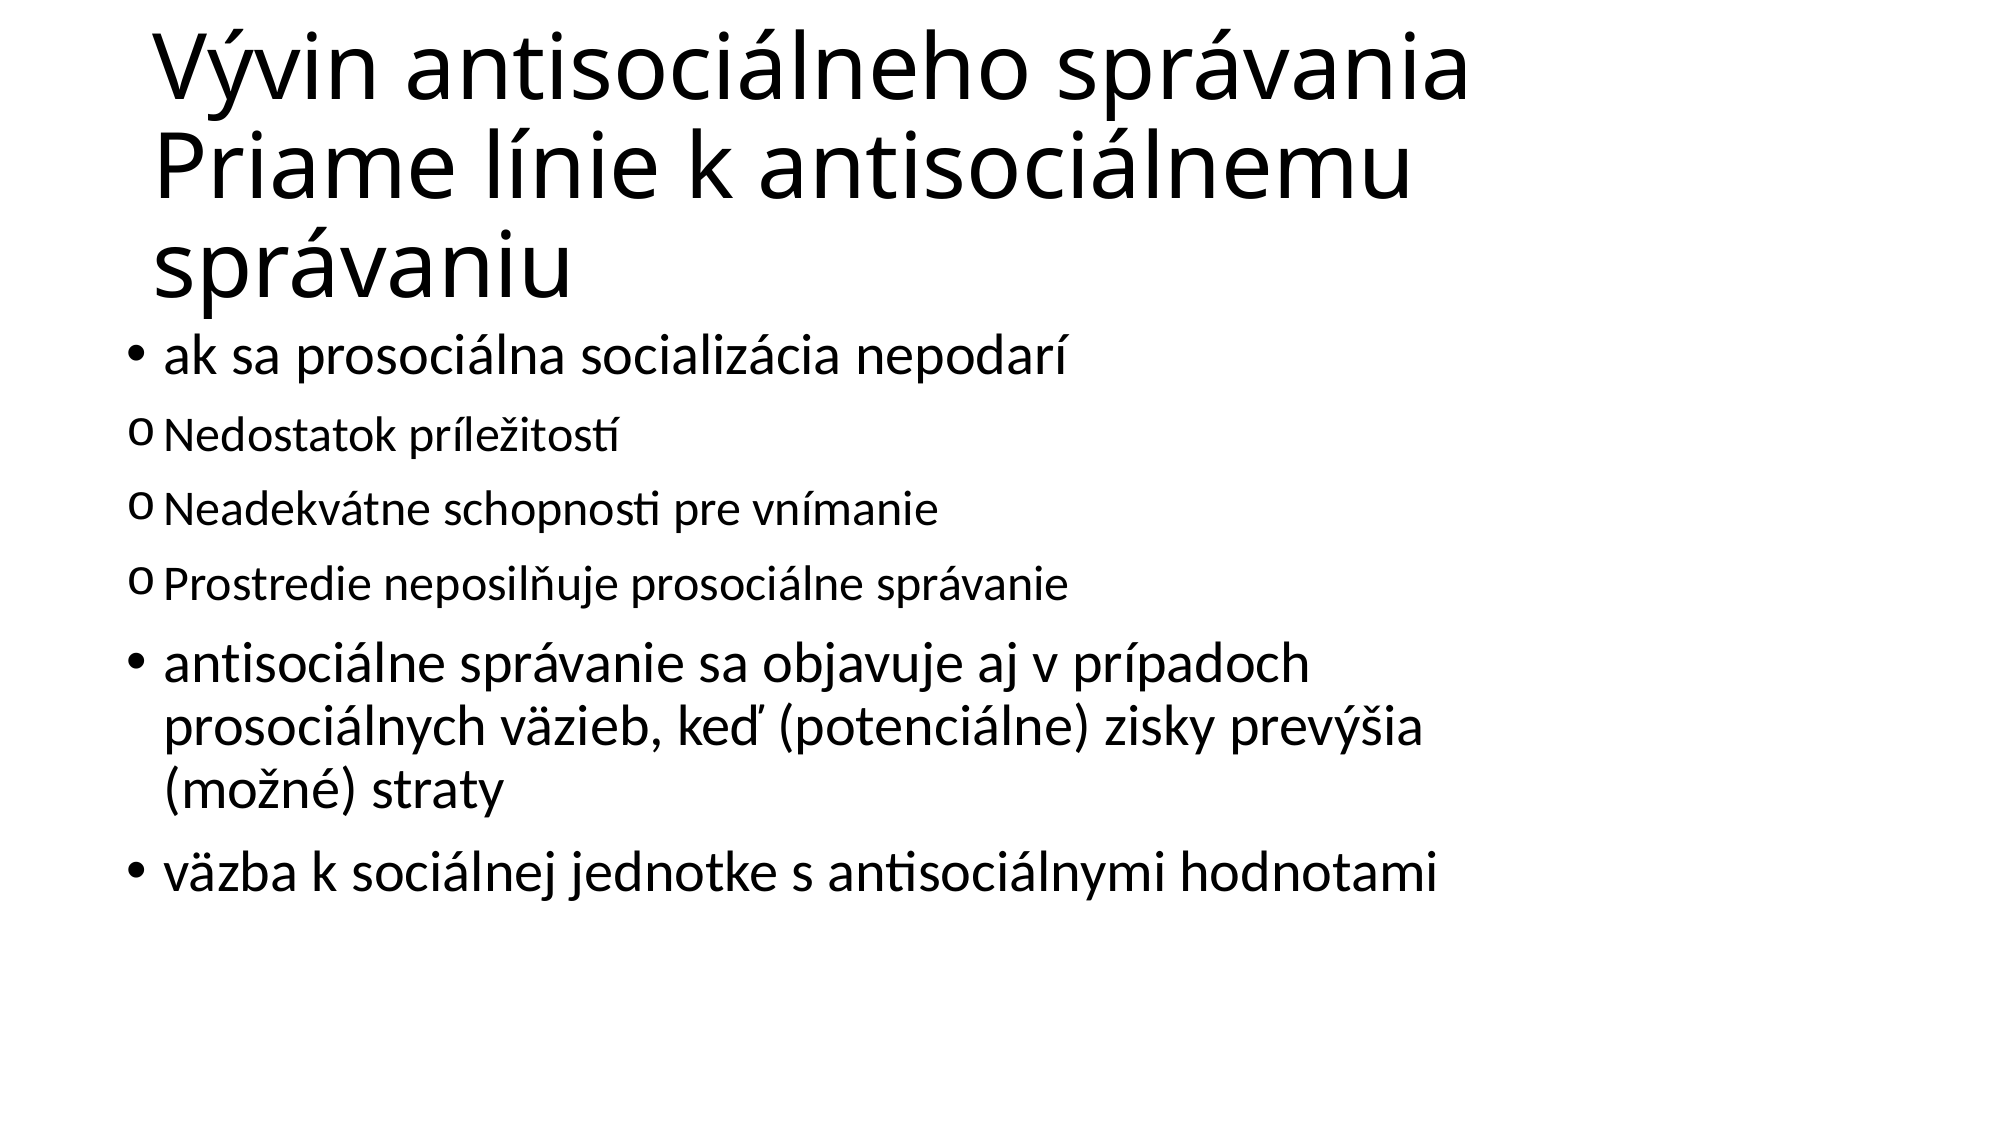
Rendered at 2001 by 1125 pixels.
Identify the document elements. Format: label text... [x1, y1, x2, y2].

list ak sa prosociálna socializácia nepodarí Nedostatok príležitostí Neadekvátne schopnosti pre vnímanie Prostredie neposilňuje prosociálne správanie antisociálne správanie sa objavuje aj v prípadoch prosociálnych väzieb, keď (potenciálne) zisky prevýšia (možné) straty väzba k sociálnej jednotke s antisociálnymi hodnotami [111, 316, 1646, 1055]
title Vývin antisociálneho správania Priame línie k antisociálnemu správaniu [137, 59, 1863, 278]
